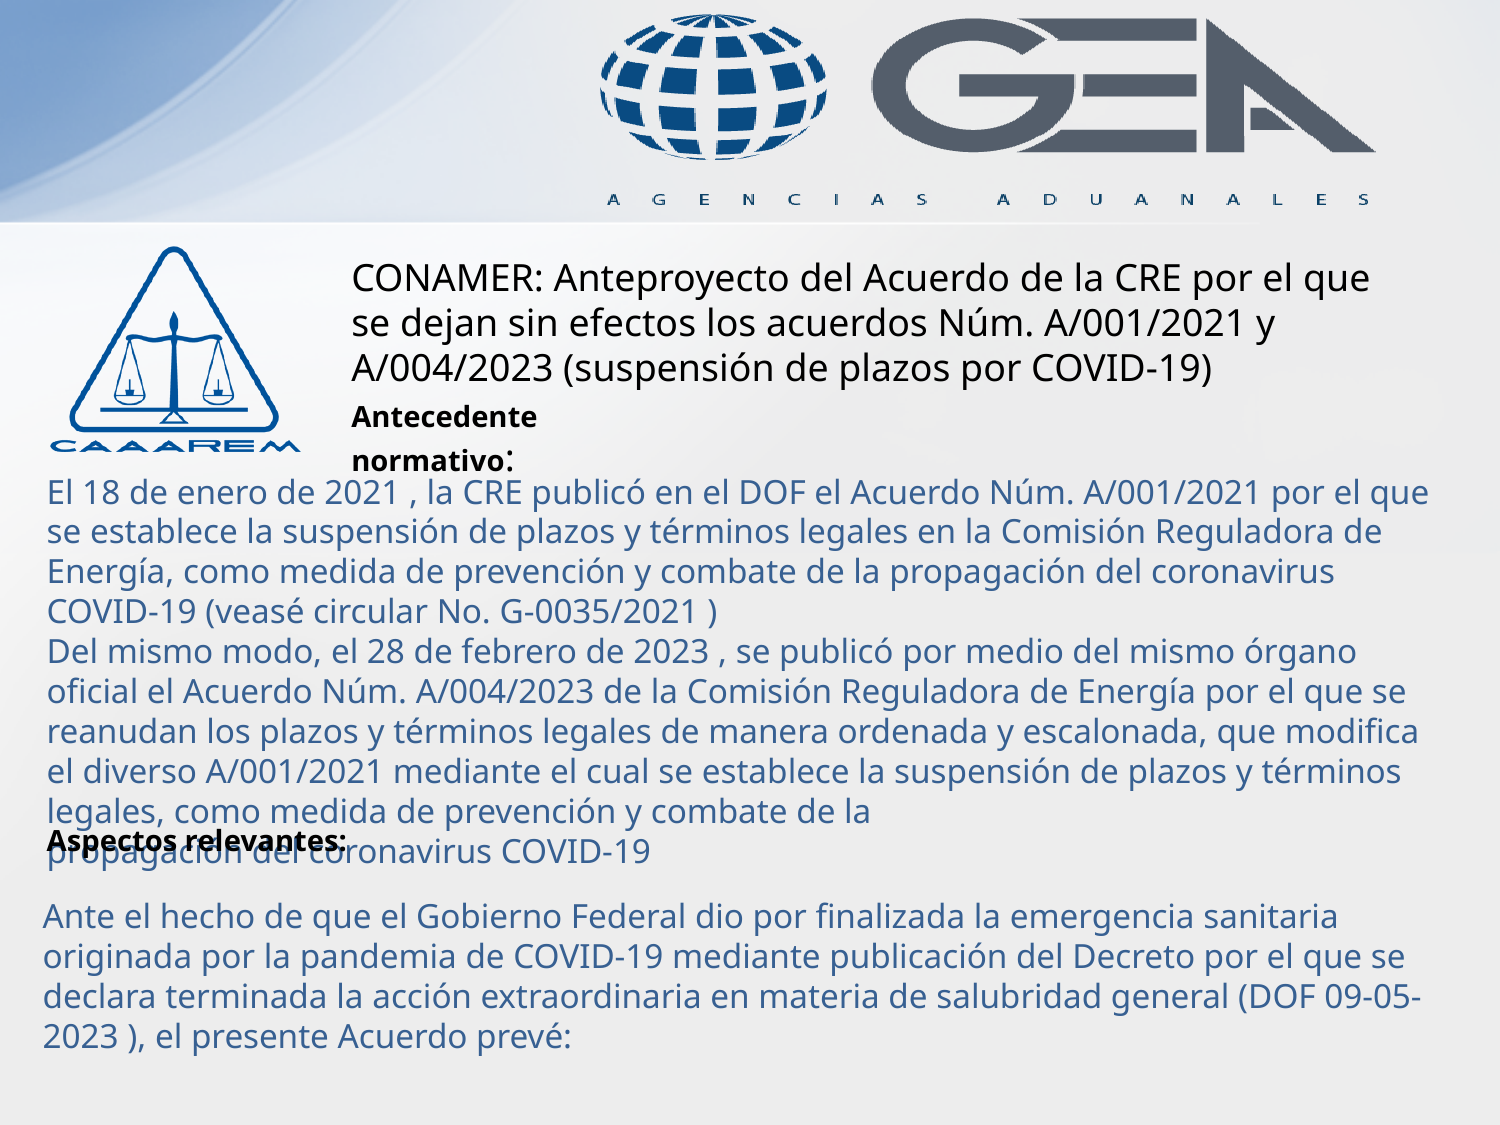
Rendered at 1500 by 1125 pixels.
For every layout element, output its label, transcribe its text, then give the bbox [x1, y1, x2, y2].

text_box Ante el hecho de que el Gobierno Federal dio por finalizada la emergencia sanitaria originada por la pandemia de COVID-19 mediante publicación del Decreto por el que se declara terminada la acción extraordinaria en materia de salubridad general (DOF 09-05-2023 ), el presente Acuerdo prevé: [27, 887, 1457, 1063]
text_box El 18 de enero de 2021 , la CRE publicó en el DOF el Acuerdo Núm. A/001/2021 por el que se establece la suspensión de plazos y términos legales en la Comisión Reguladora de Energía, como medida de prevención y combate de la propagación del coronavirus COVID-19 (veasé circular No. G-0035/2021 ) Del mismo modo, el 28 de febrero de 2023 , se publicó por medio del mismo órgano oficial el Acuerdo Núm. A/004/2023 de la Comisión Reguladora de Energía por el que se reanudan los plazos y términos legales de manera ordenada y escalonada, que modifica el diverso A/001/2021 mediante el cual se establece la suspensión de plazos y términos legales, como medida de prevención y combate de la propagación del coronavirus COVID-19 [31, 463, 1453, 878]
text_box Aspectos relevantes: [31, 814, 381, 865]
text_box CONAMER: Anteproyecto del Acuerdo de la CRE por el que se dejan sin efectos los acuerdos Núm. A/001/2021 y A/004/2023 (suspensión de plazos por COVID-19) [336, 246, 1429, 396]
text_box Antecedente normativo: [336, 391, 685, 487]
picture [0, 0, 1500, 1125]
